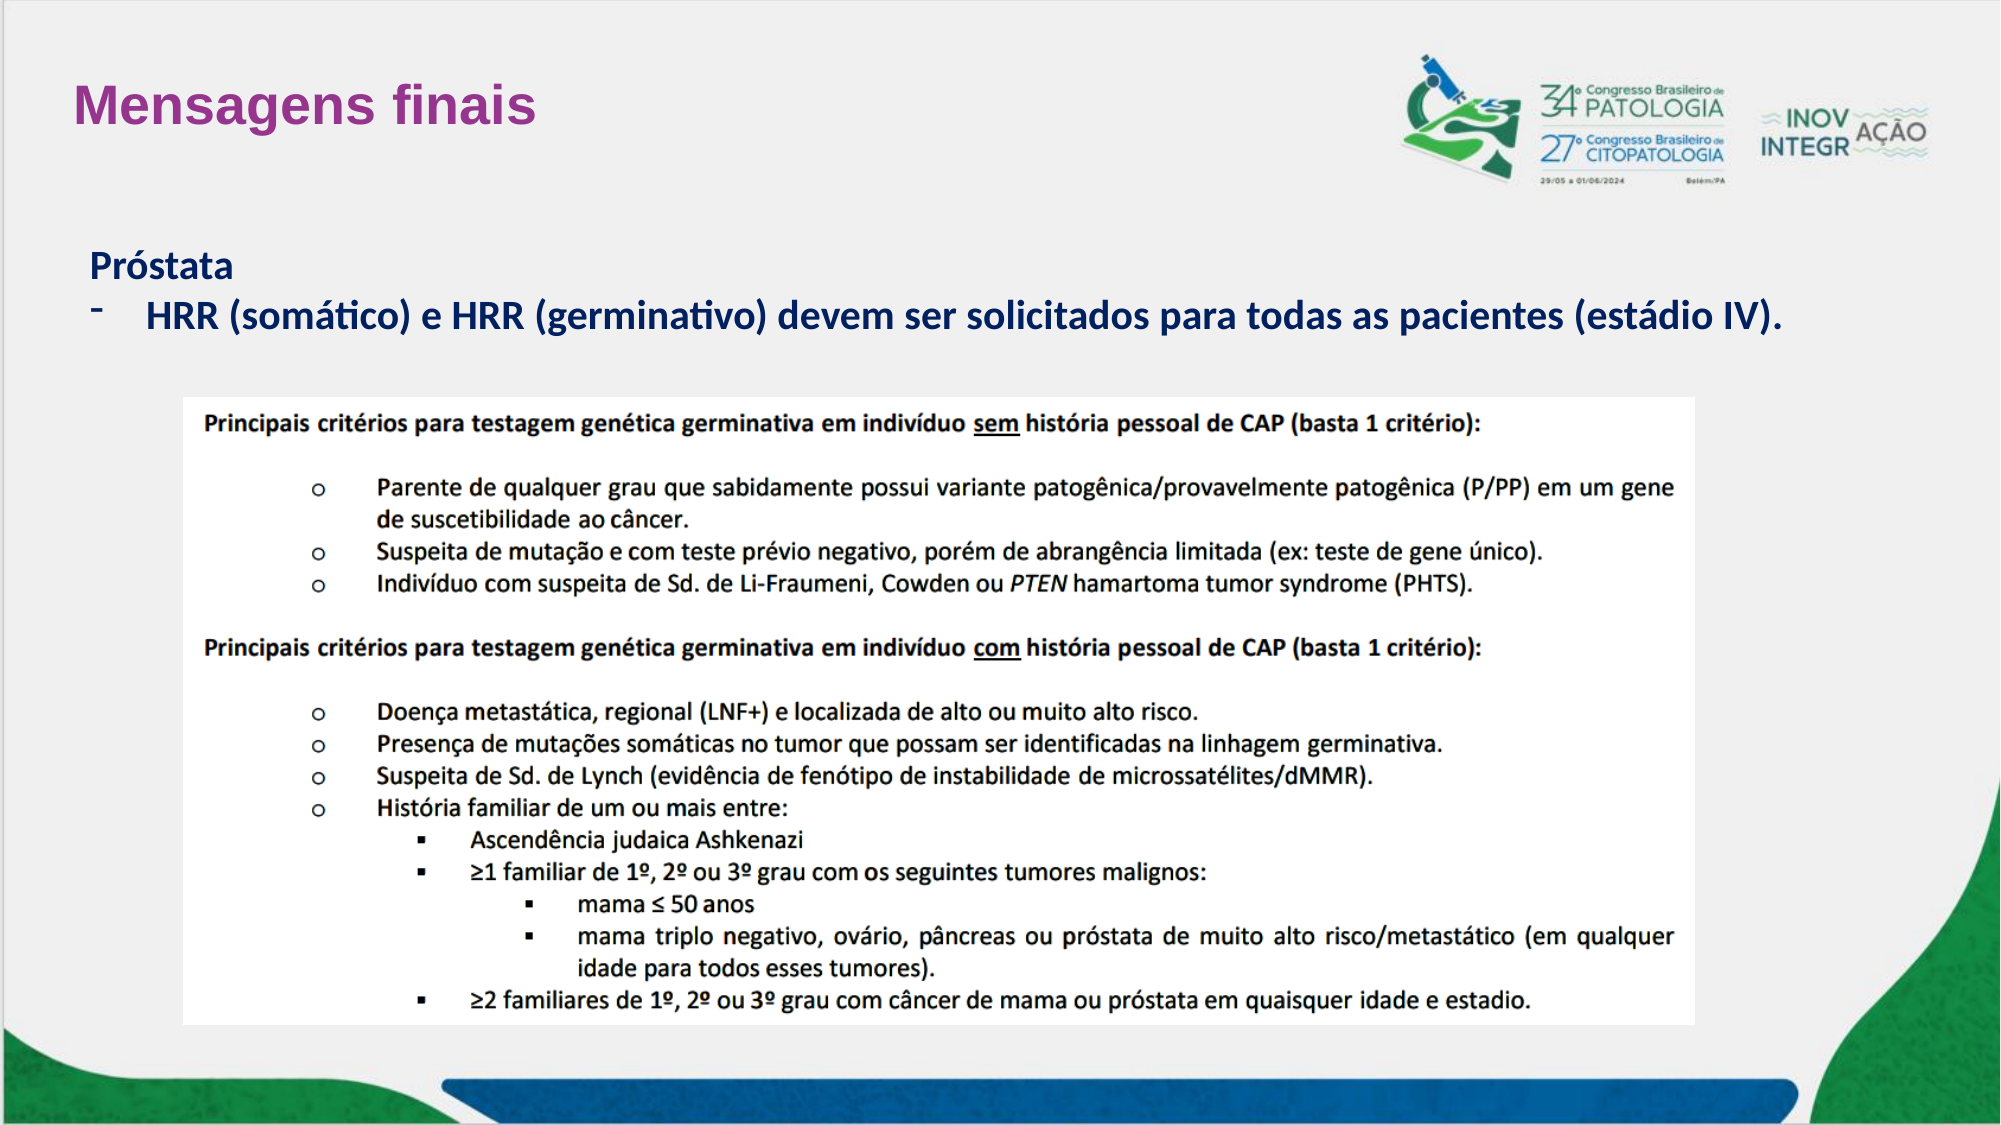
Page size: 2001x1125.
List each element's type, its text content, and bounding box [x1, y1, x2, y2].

text_box Mensagens finais [62, 29, 1813, 175]
picture [0, 0, 2001, 1125]
text_box Próstata HRR (somático) e HRR (germinativo) devem ser solicitados para todas as pacientes (estádio IV). [74, 230, 1846, 450]
